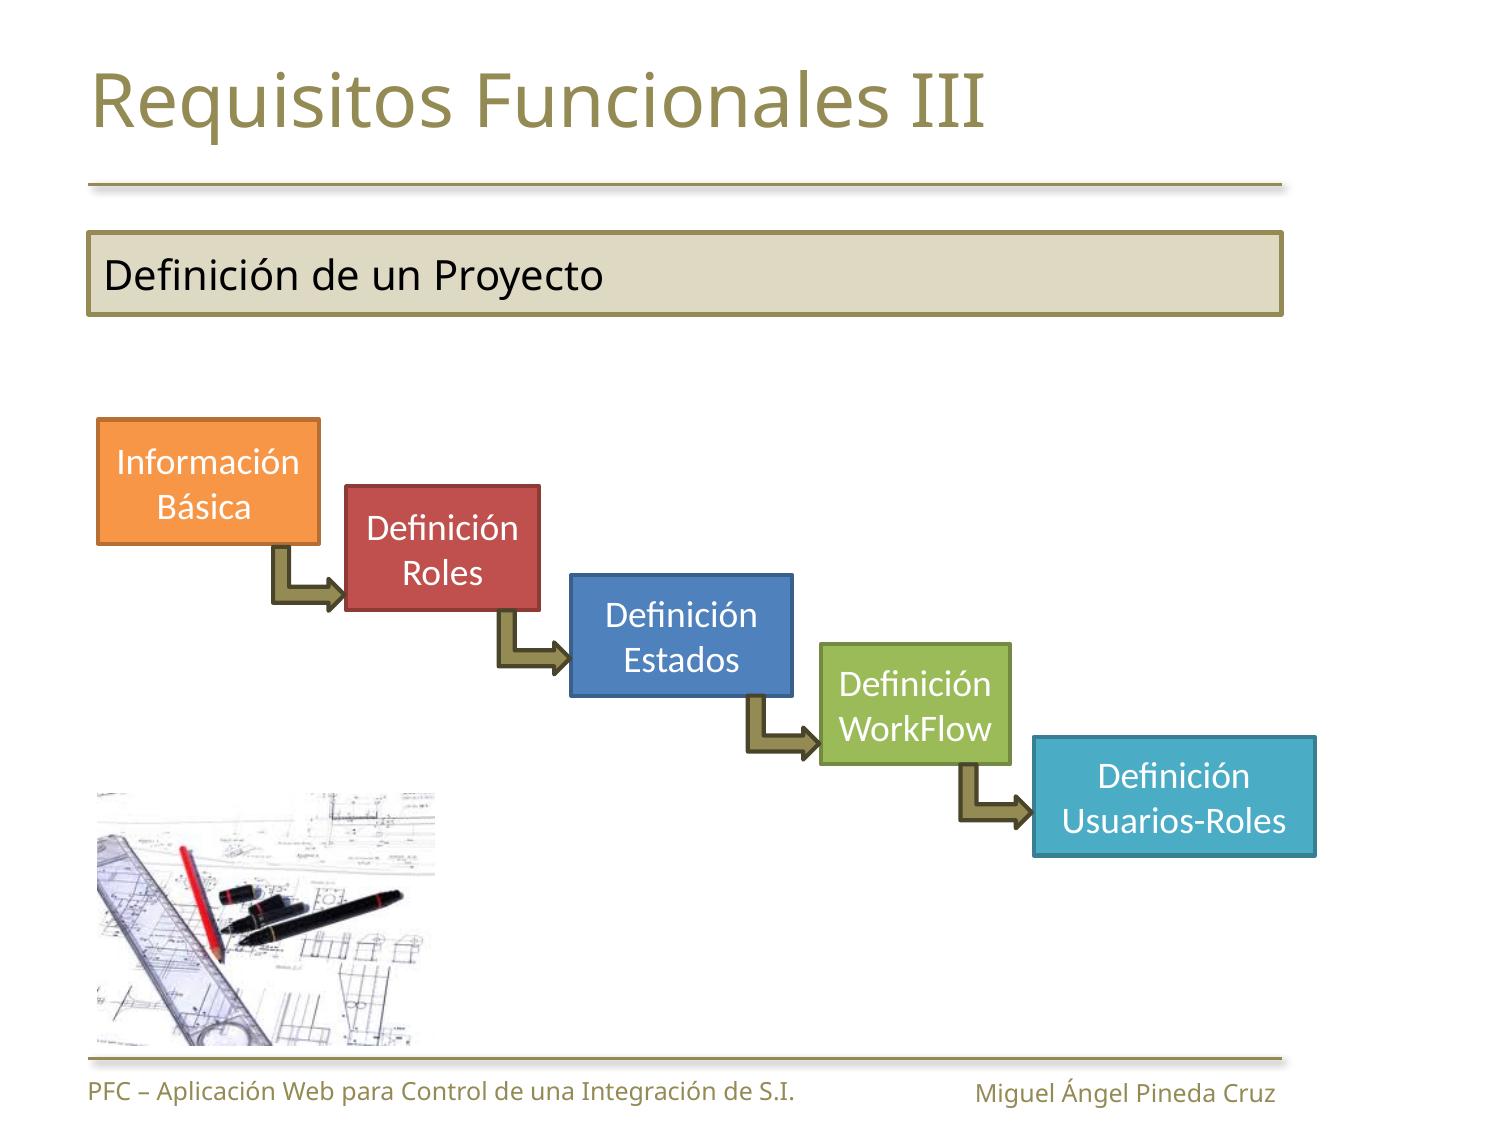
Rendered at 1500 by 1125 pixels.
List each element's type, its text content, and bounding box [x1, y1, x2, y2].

text_box Definición de un Proyecto [86, 230, 1284, 317]
text_box Requisitos Funcionales III [74, 45, 1425, 233]
text_box [496, 608, 573, 677]
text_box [84, 1058, 1282, 1117]
text_box Definición Usuarios-Roles [1032, 735, 1317, 858]
text_box [958, 762, 1034, 831]
picture [97, 792, 436, 1046]
text_box [271, 544, 347, 613]
text_box Definición WorkFlow [819, 642, 1012, 766]
text_box [745, 693, 822, 762]
text_box Información Básica [96, 417, 321, 546]
text_box Definición Estados [569, 573, 794, 698]
text_box Definición Roles [344, 484, 541, 612]
